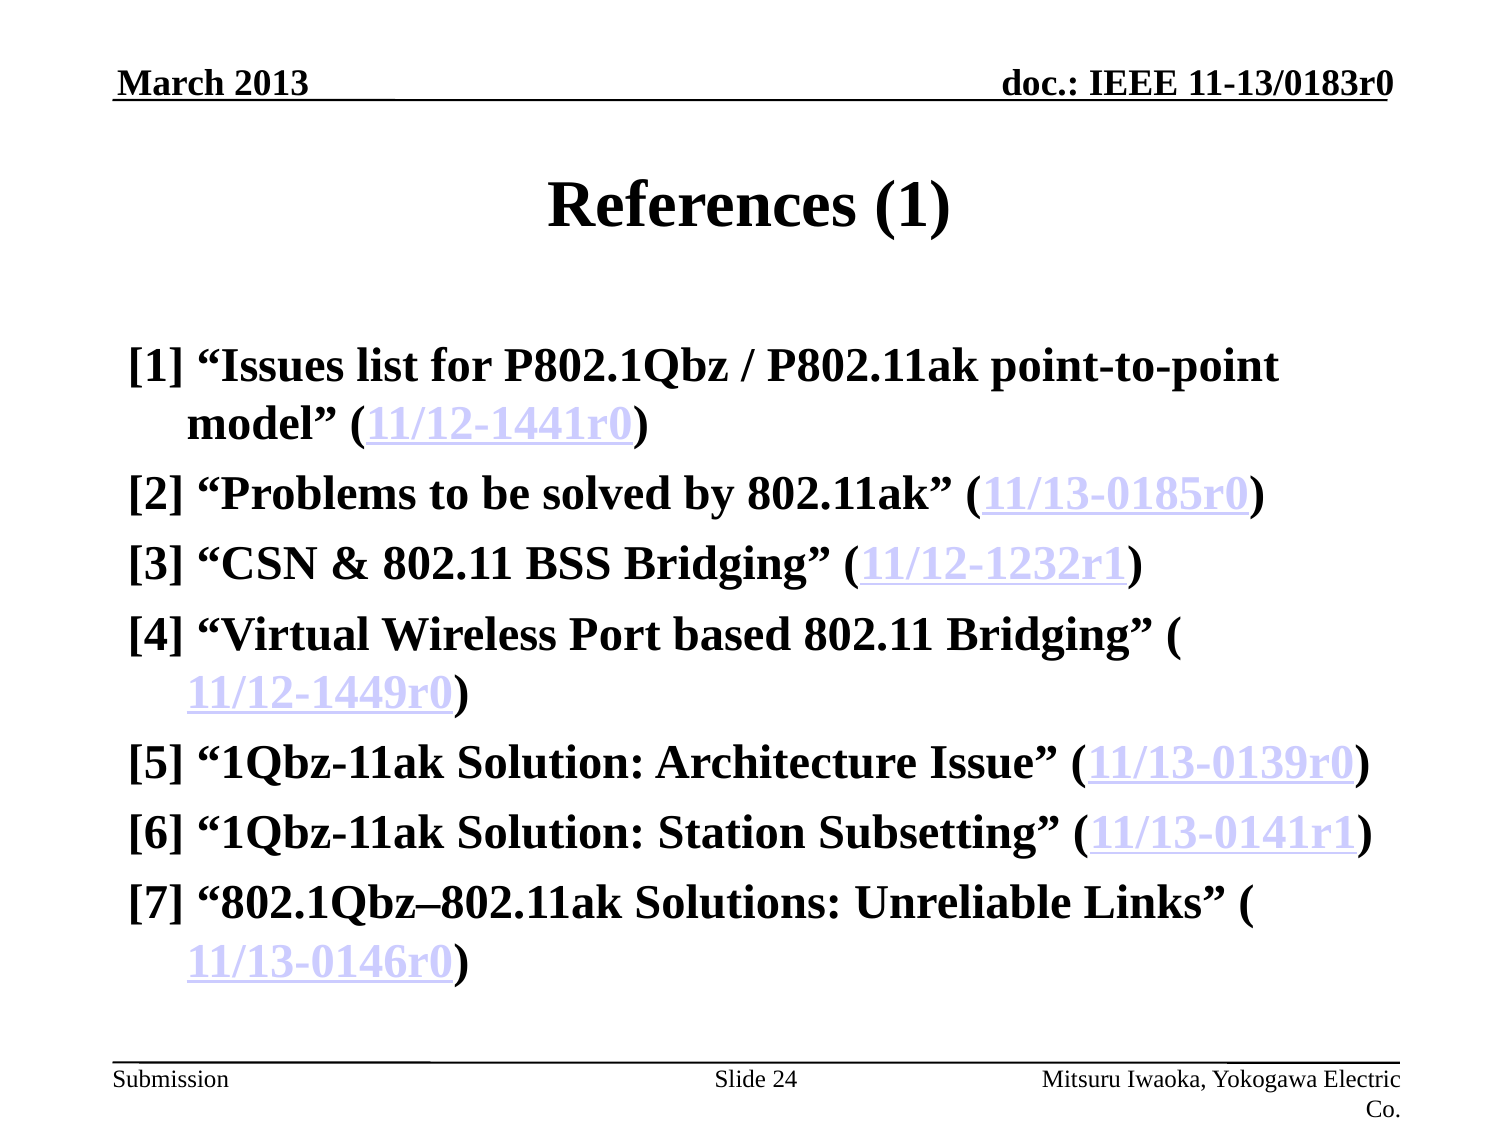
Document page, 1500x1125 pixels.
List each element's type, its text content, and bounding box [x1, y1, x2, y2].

footer Mitsuru Iwaoka, Yokogawa Electric Co. [1019, 1061, 1402, 1093]
slide_number Slide 24 [712, 1061, 800, 1123]
title References (1) [112, 112, 1388, 288]
list [1] “Issues list for P802.1Qbz / P802.11ak point-to-point model” (11/12-1441r0) [2] “Problems to be solved by 802.11ak” (11/13-0185r0) [3] “CSN & 802.11 BSS Bridging” (11/12-1232r1) [4] “Virtual Wireless Port based 802.11 Bridging” (11/12-1449r0) [5] “1Qbz-11ak Solution: Architecture Issue” (11/13-0139r0) [6] “1Qbz-11ak Solution: Station Subsetting” (11/13-0141r1) [7] “802.1Qbz–802.11ak Solutions: Unreliable Links” (11/13-0146r0) [112, 324, 1412, 1048]
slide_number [116, 58, 507, 104]
